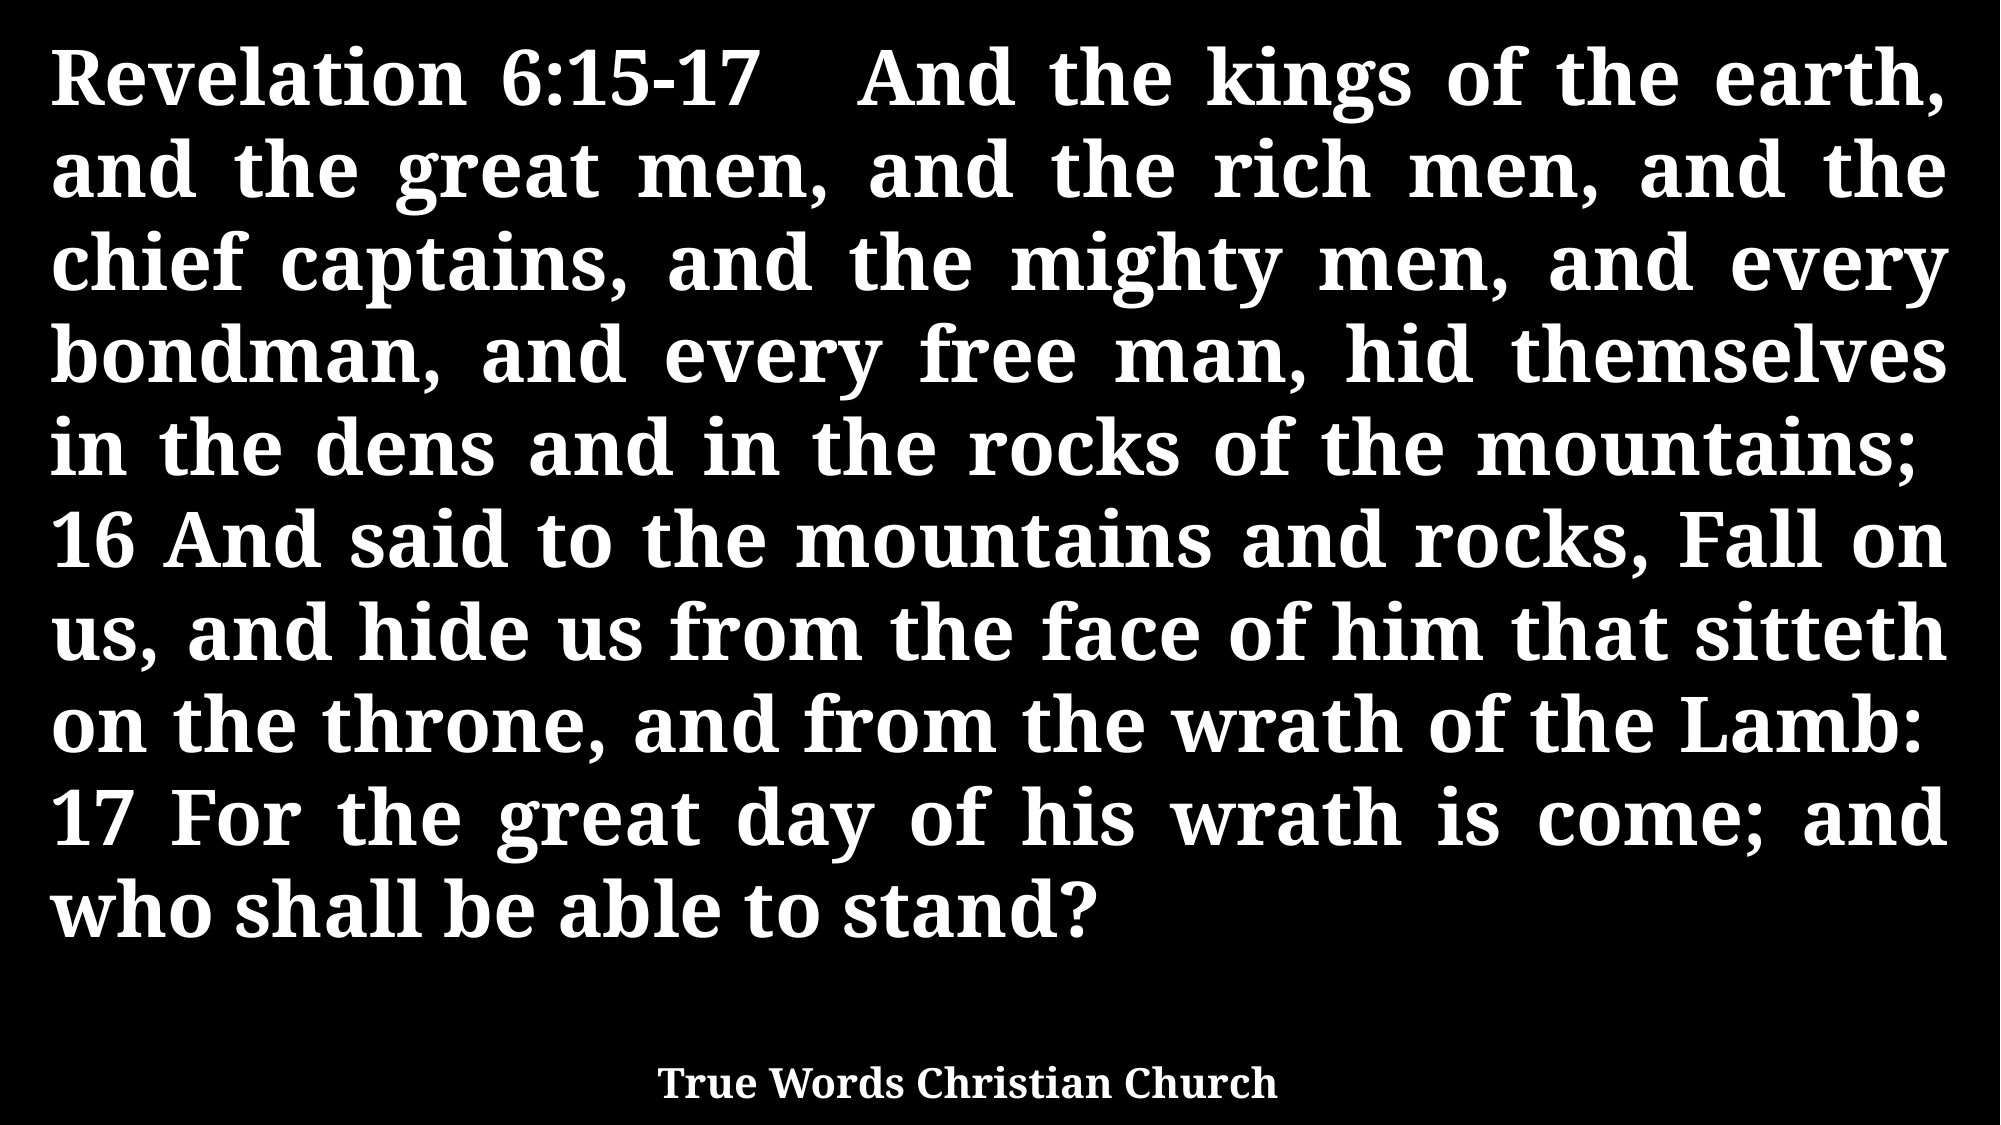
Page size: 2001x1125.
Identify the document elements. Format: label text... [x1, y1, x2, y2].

text_box True Words Christian Church [642, 1049, 1294, 1114]
text_box Revelation 6:15-17 And the kings of the earth, and the great men, and the rich men, and the chief captains, and the mighty men, and every bondman, and every free man, hid themselves in the dens and in the rocks of the mountains; 16 And said to the mountains and rocks, Fall on us, and hide us from the face of him that sitteth on the throne, and from the wrath of the Lamb: 17 For the great day of his wrath is come; and who shall be able to stand? [35, 21, 1965, 961]
